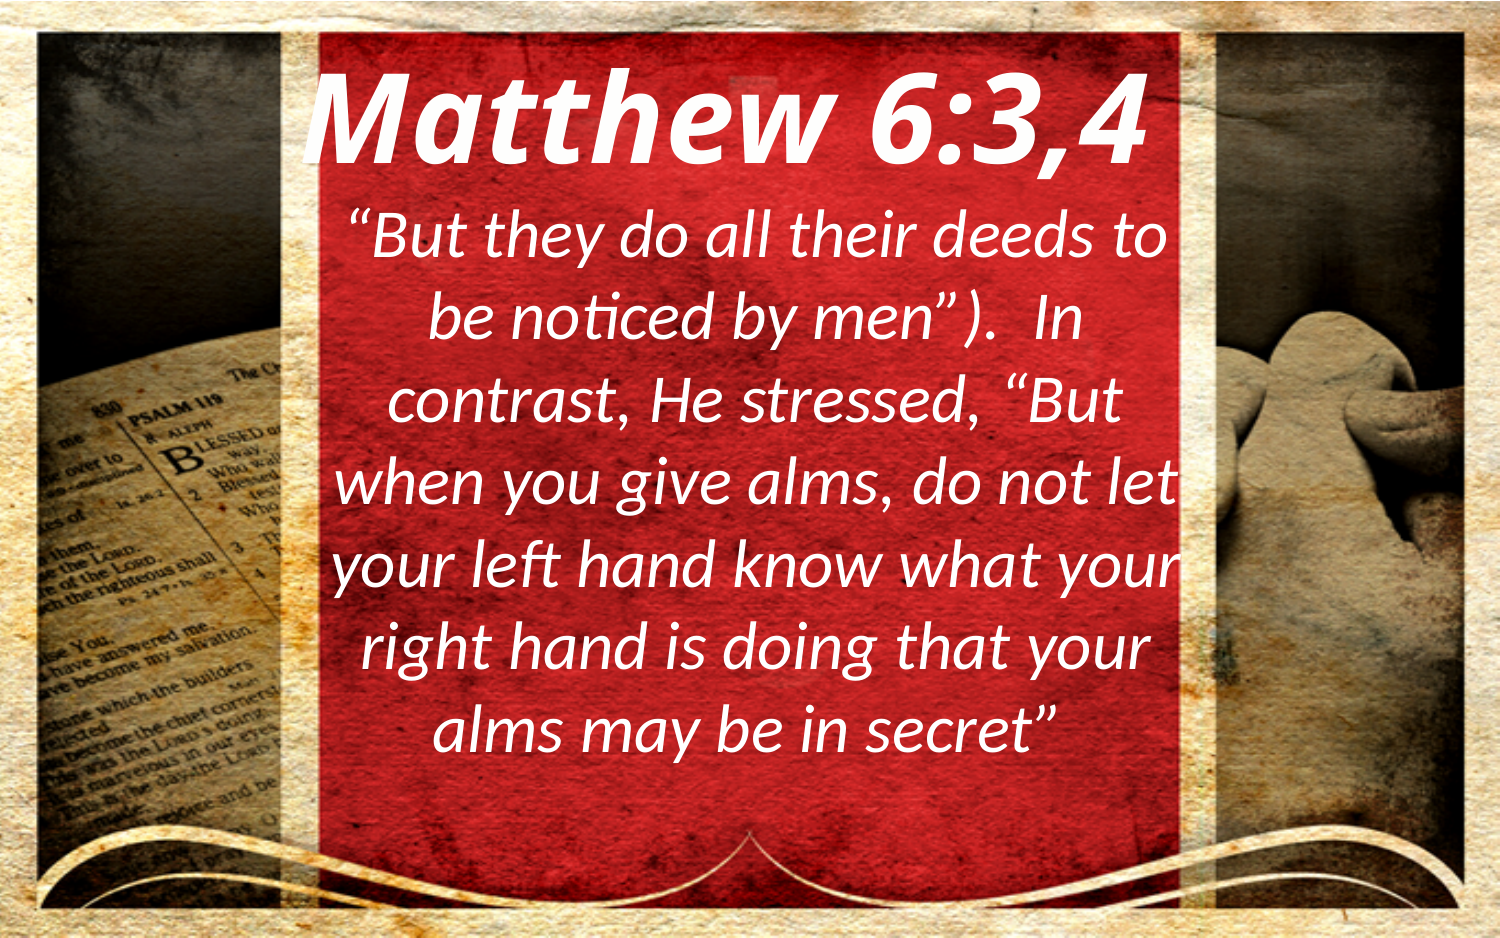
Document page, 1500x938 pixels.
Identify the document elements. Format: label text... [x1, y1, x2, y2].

list “But they do all their deeds to be noticed by men”). In contrast, He stressed, “But when you give alms, do not let your left hand know what your right hand is doing that your alms may be in secret” [312, 196, 1200, 819]
text_box Matthew 6:3,4 [0, 31, 1475, 196]
picture [0, 1, 1500, 938]
